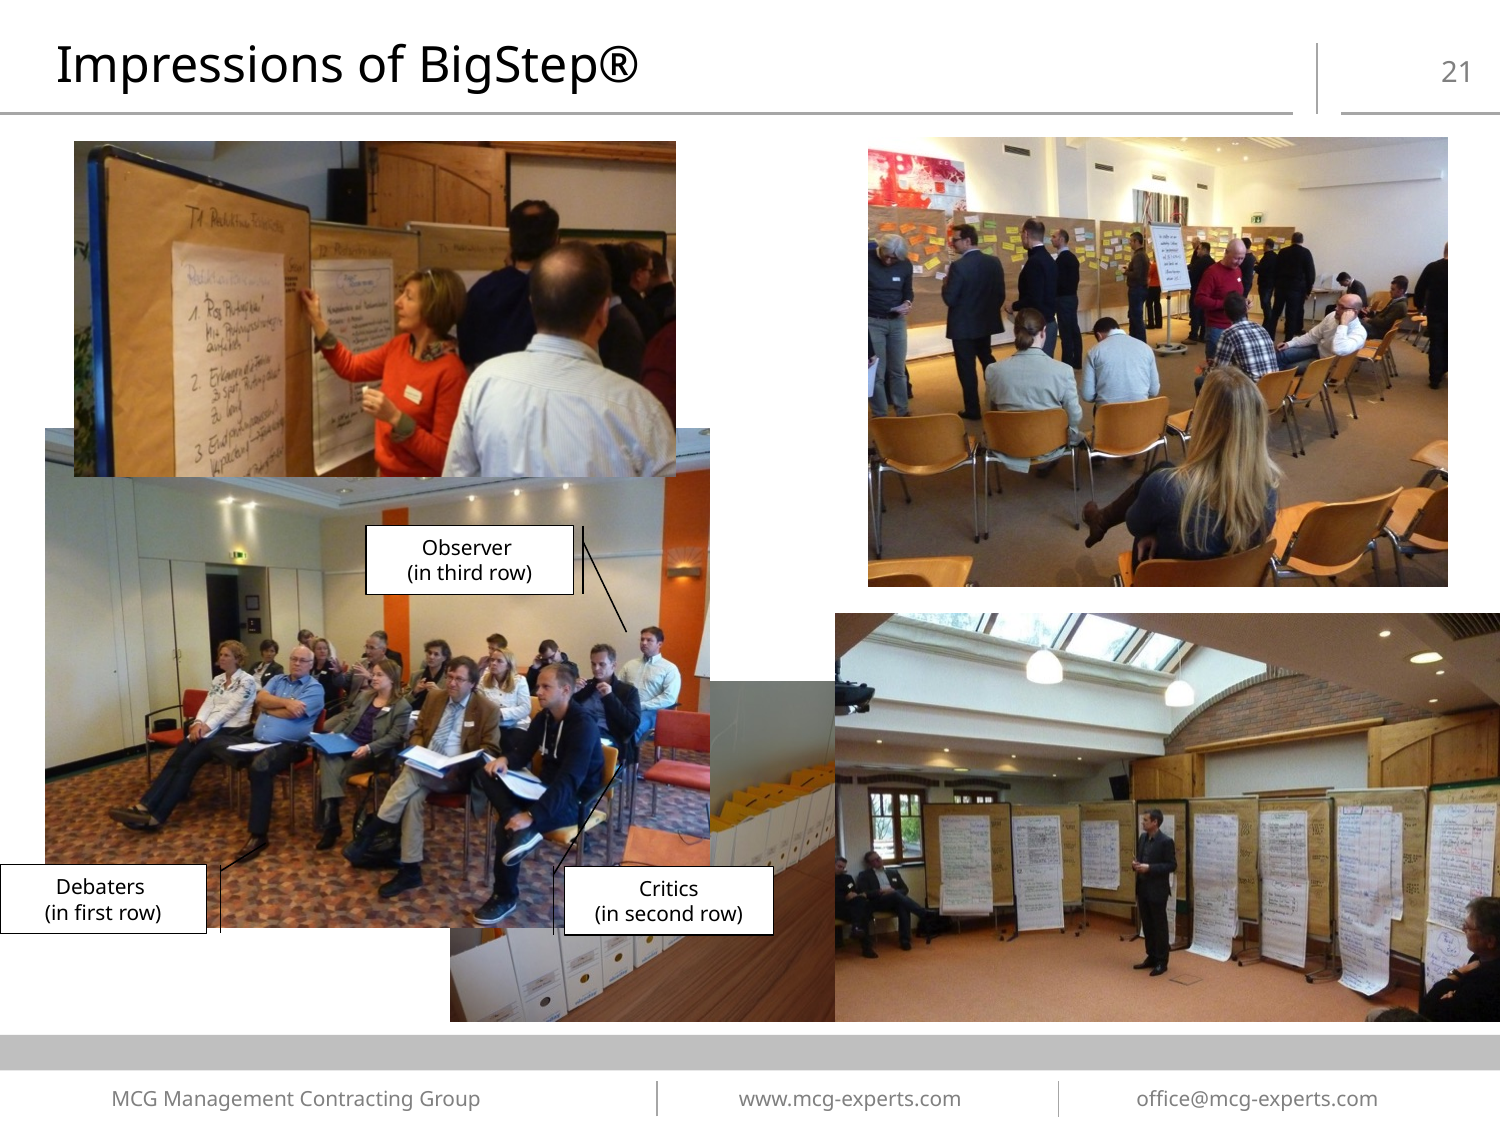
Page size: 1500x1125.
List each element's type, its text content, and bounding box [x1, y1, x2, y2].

picture [449, 613, 1500, 1023]
picture [867, 137, 1449, 587]
picture [74, 140, 676, 477]
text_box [0, 428, 774, 936]
list Impressions of BigStep® [41, 22, 1400, 102]
